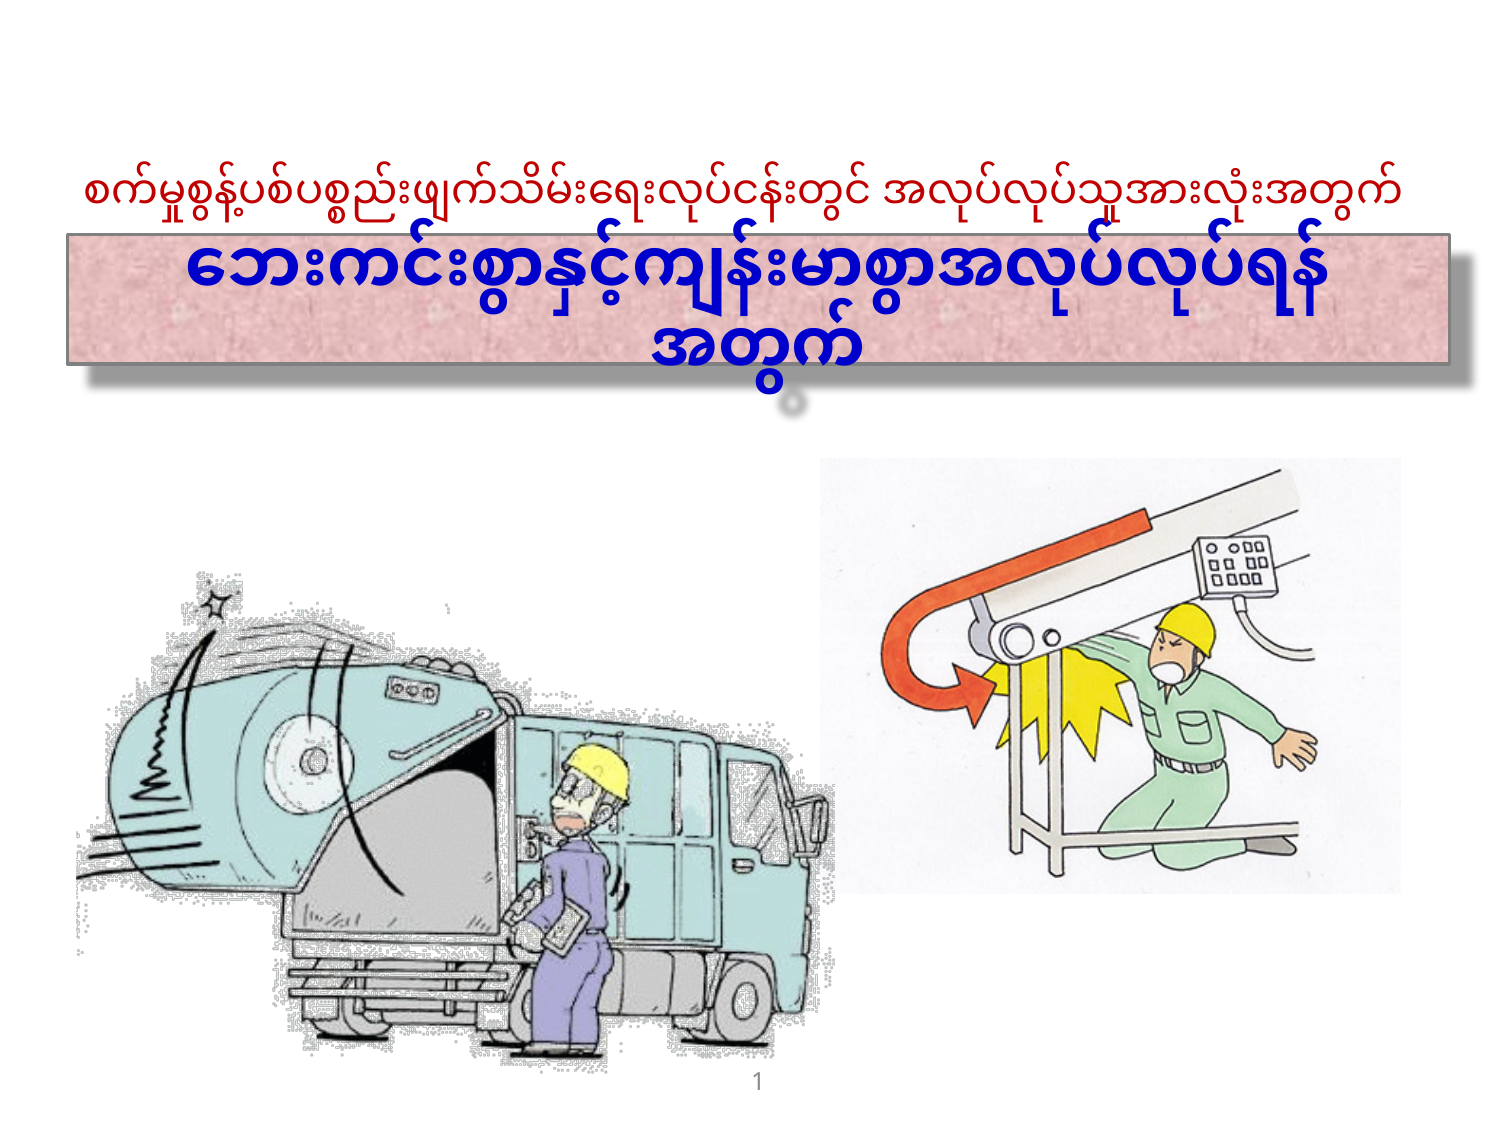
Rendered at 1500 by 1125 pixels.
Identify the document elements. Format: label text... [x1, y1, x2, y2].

text_box စက်မှုစွန့်ပစ်ပစ္စည်းဖျက်သိမ်းရေးလုပ်ငန်းတွင် အလုပ်လုပ်သူအားလုံးအတွက် [68, 154, 1463, 220]
picture [76, 457, 1402, 1083]
text_box ဘေးကင်းစွာနှင့်ကျန်းမာစွာအလုပ်လုပ်ရန်အတွက် [67, 234, 1450, 365]
slide_number 1 [583, 1052, 934, 1113]
